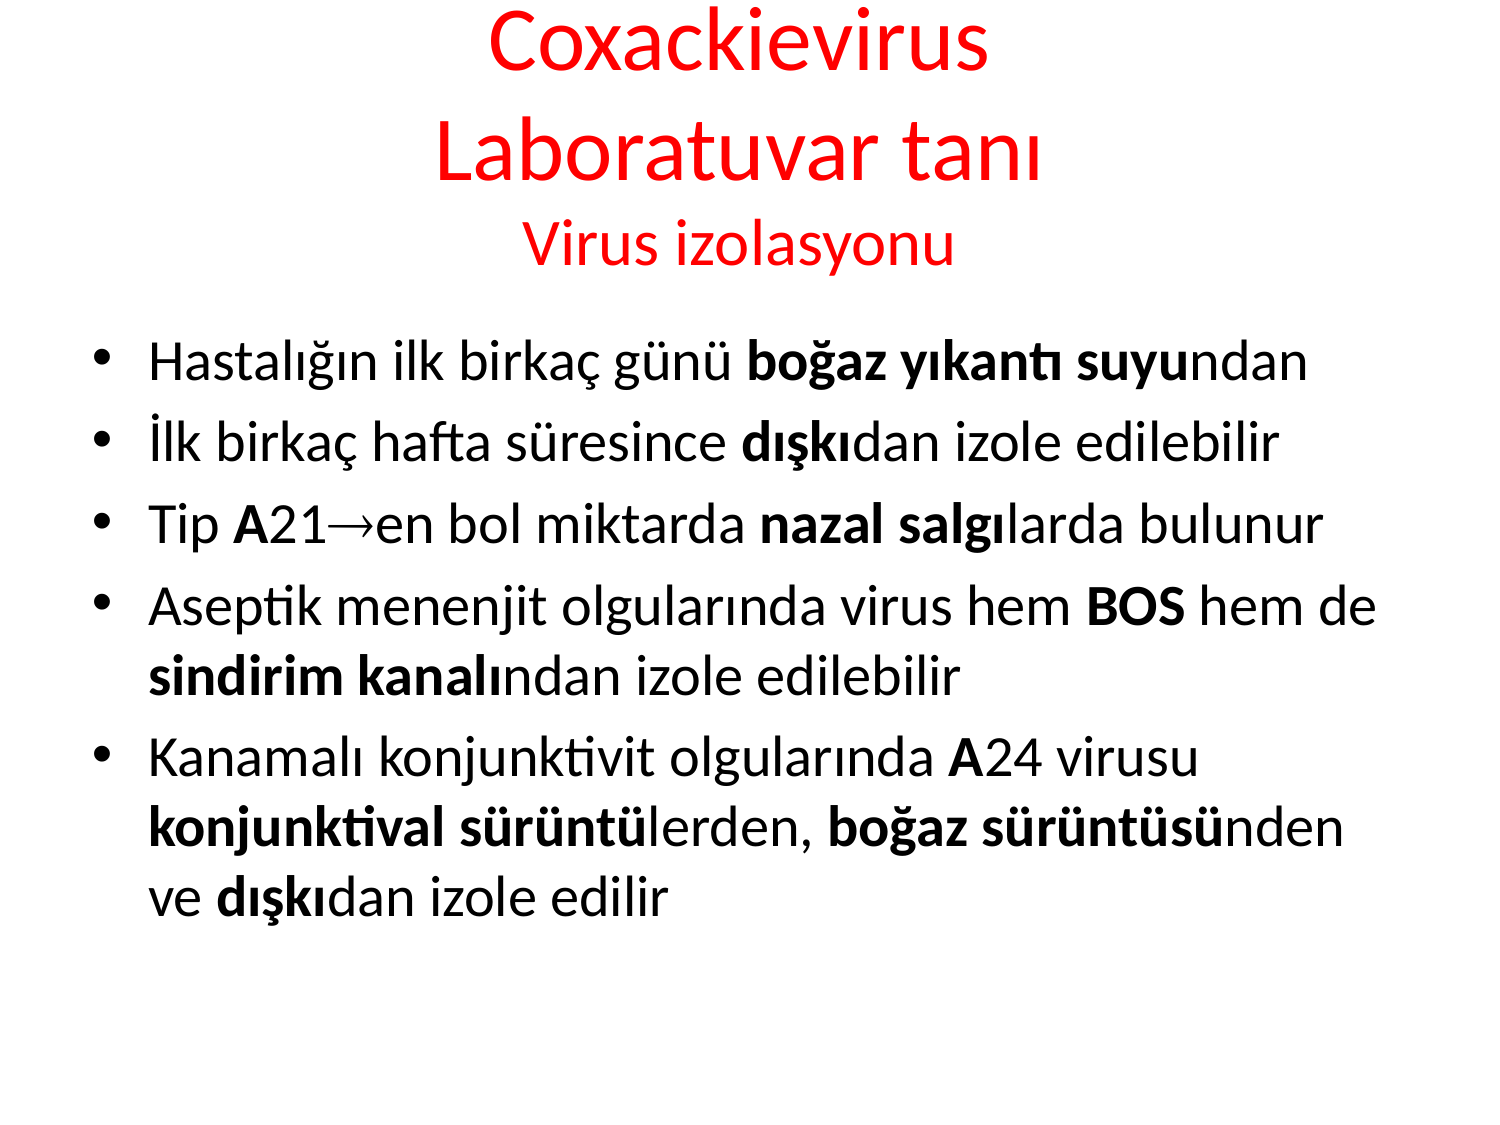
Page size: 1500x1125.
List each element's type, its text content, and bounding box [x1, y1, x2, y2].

title Coxackievirus Laboratuvar tanı Virus izolasyonu [64, 90, 1415, 278]
list Hastalığın ilk birkaç günü boğaz yıkantı suyundan İlk birkaç hafta süresince dışkıdan izole edilebilir Tip A21en bol miktarda nazal salgılarda bulunur Aseptik menenjit olgularında virus hem BOS hem de sindirim kanalından izole edilebilir Kanamalı konjunktivit olgularında A24 virusu konjunktival sürüntülerden, boğaz sürüntüsünden ve dışkıdan izole edilir [76, 314, 1427, 1057]
